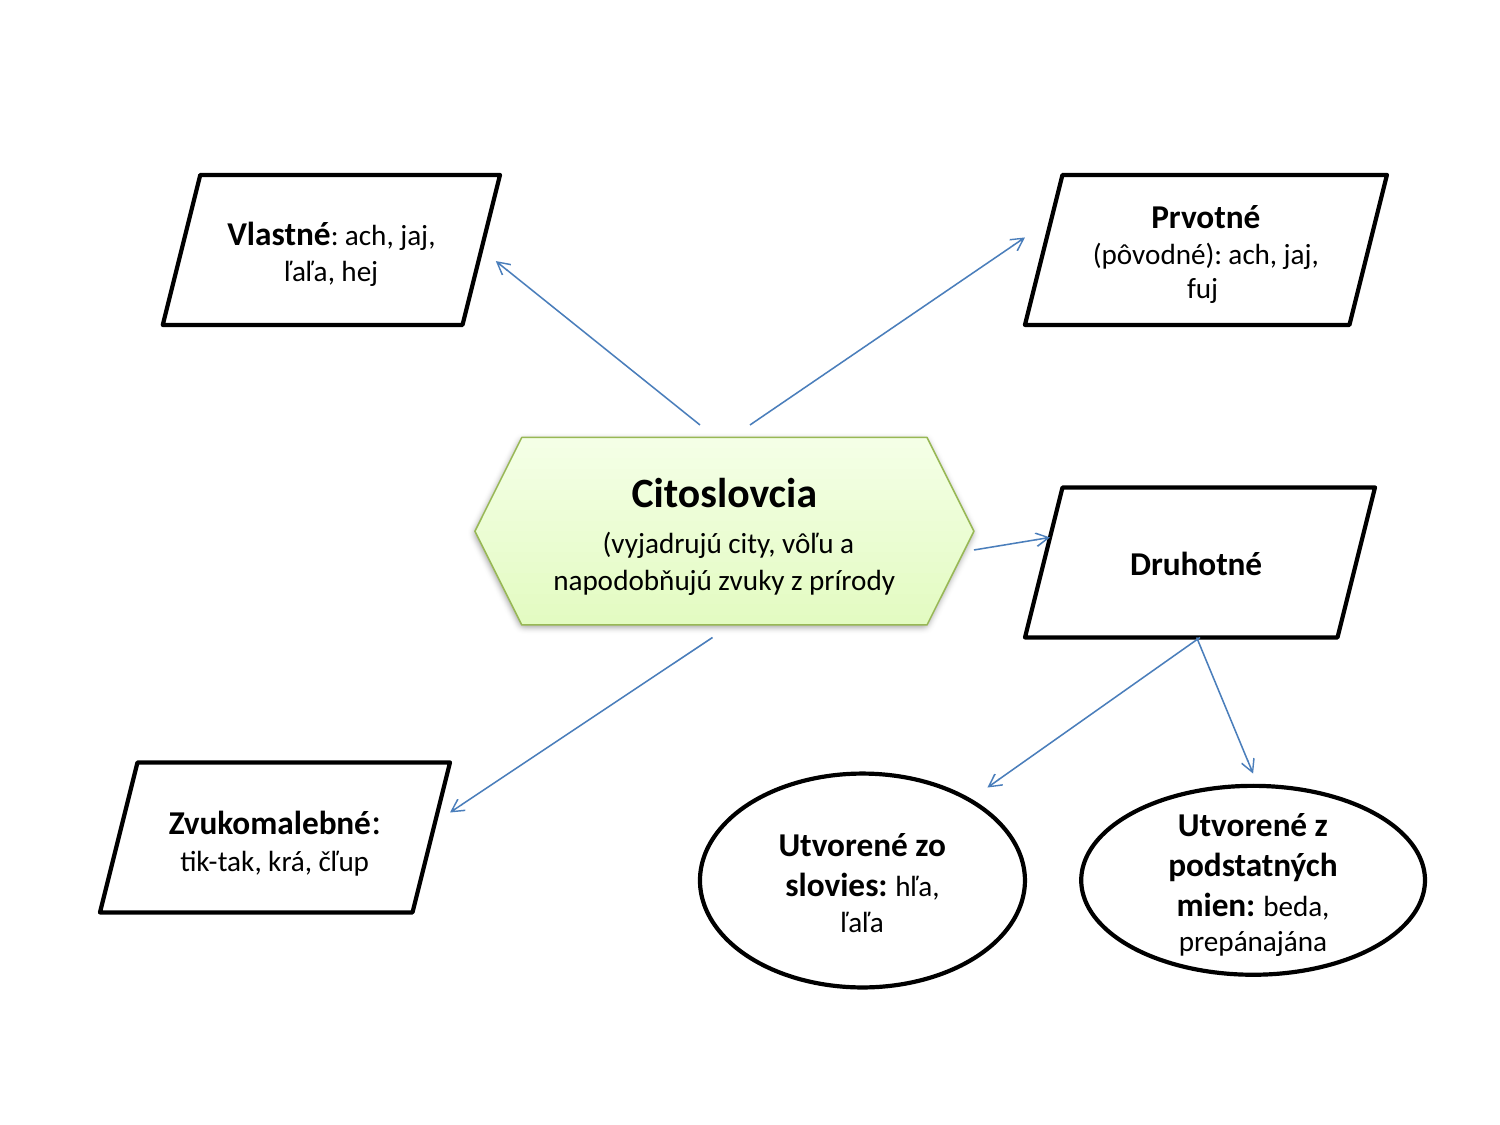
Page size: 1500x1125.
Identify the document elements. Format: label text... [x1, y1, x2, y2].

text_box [749, 237, 1026, 426]
text_box Druhotné [1023, 485, 1378, 640]
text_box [449, 637, 713, 813]
text_box Zvukomalebné: tik-tak, krá, čľup [97, 760, 444, 915]
text_box Utvorené z podstatných mien: beda, prepánajána [1079, 783, 1428, 977]
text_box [987, 637, 1201, 788]
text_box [495, 260, 701, 426]
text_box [1201, 637, 1254, 774]
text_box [973, 537, 1051, 551]
text_box Utvorené zo slovies: hľa, ľaľa [697, 771, 1028, 990]
text_box Citoslovcia (vyjadrujú city, vôľu a napodobňujú zvuky z prírody [474, 436, 975, 626]
text_box Vlastné: ach, jaj, ľaľa, hej [160, 172, 503, 328]
text_box Prvotné (pôvodné): ach, jaj, fuj [1029, 172, 1390, 328]
